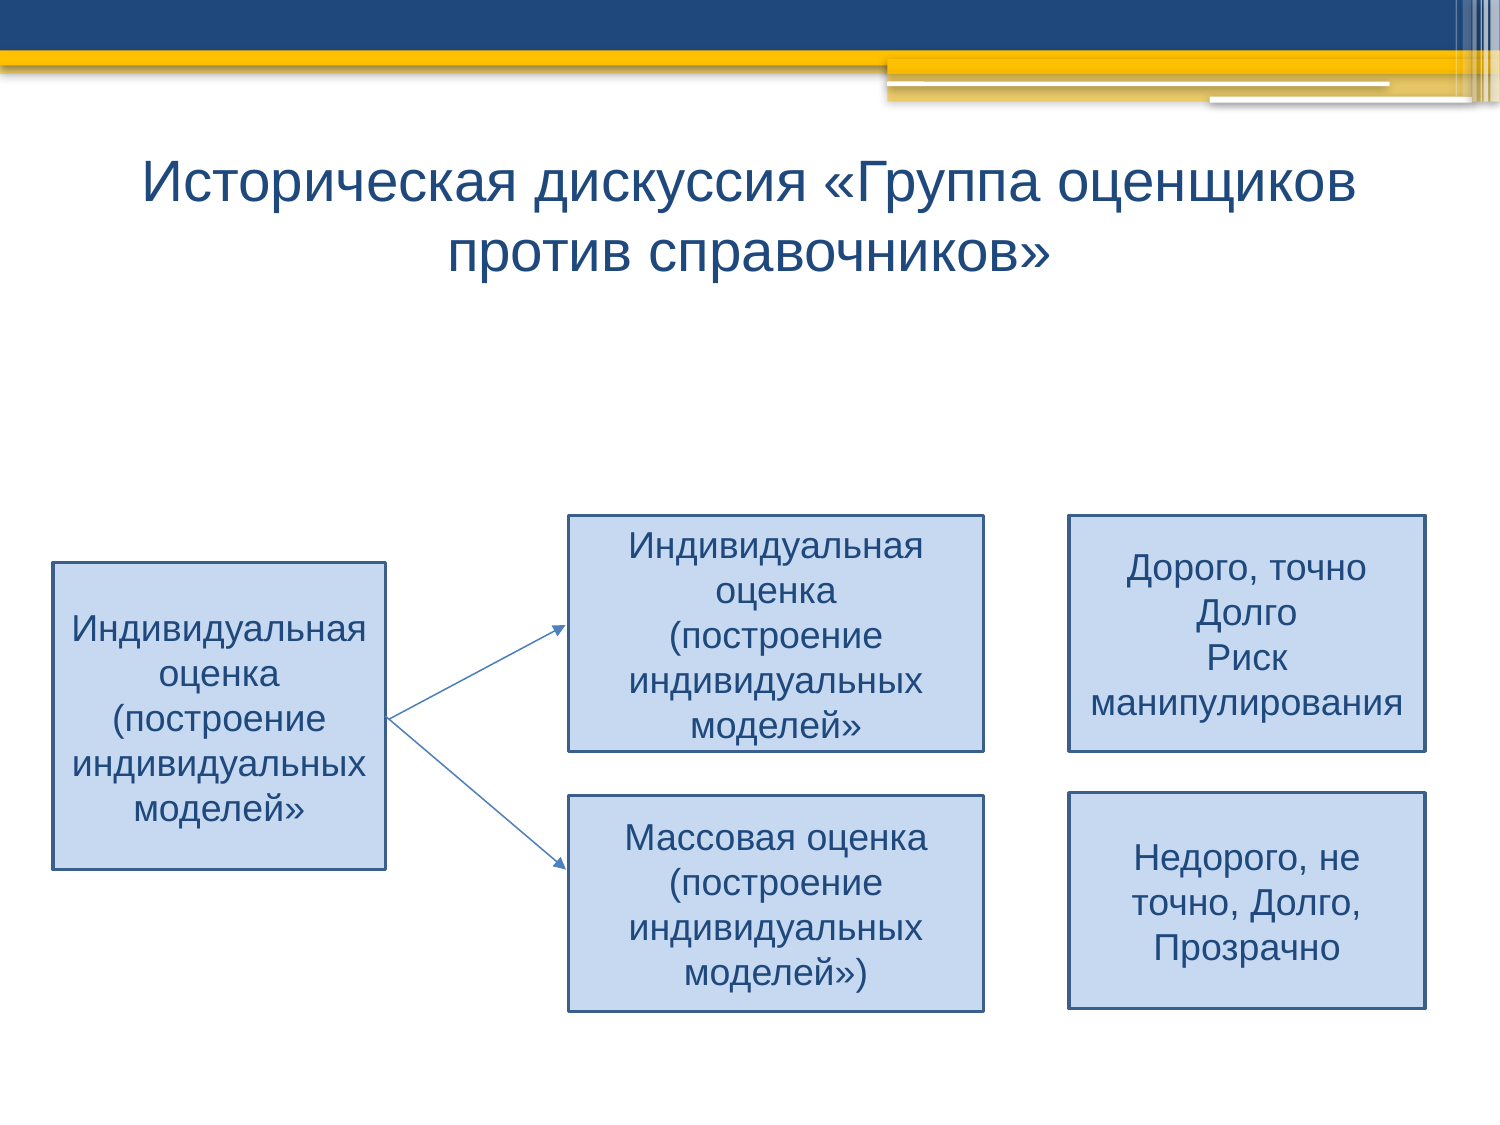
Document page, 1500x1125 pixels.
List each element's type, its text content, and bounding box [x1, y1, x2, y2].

text_box Индивидуальная оценка (построение индивидуальных моделей» [567, 514, 985, 753]
text_box Массовая оценка (построение индивидуальных моделей») [567, 794, 985, 1013]
text_box Индивидуальная оценка (построение индивидуальных моделей» [51, 561, 387, 871]
text_box Недорого, не точно, Долго, Прозрачно [1067, 791, 1427, 1010]
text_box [385, 727, 567, 870]
text_box Дорого, точно Долго Риск манипулирования [1067, 514, 1427, 753]
title Историческая дискуссия «Группа оценщиков против справочников» [75, 125, 1425, 301]
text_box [388, 624, 566, 720]
